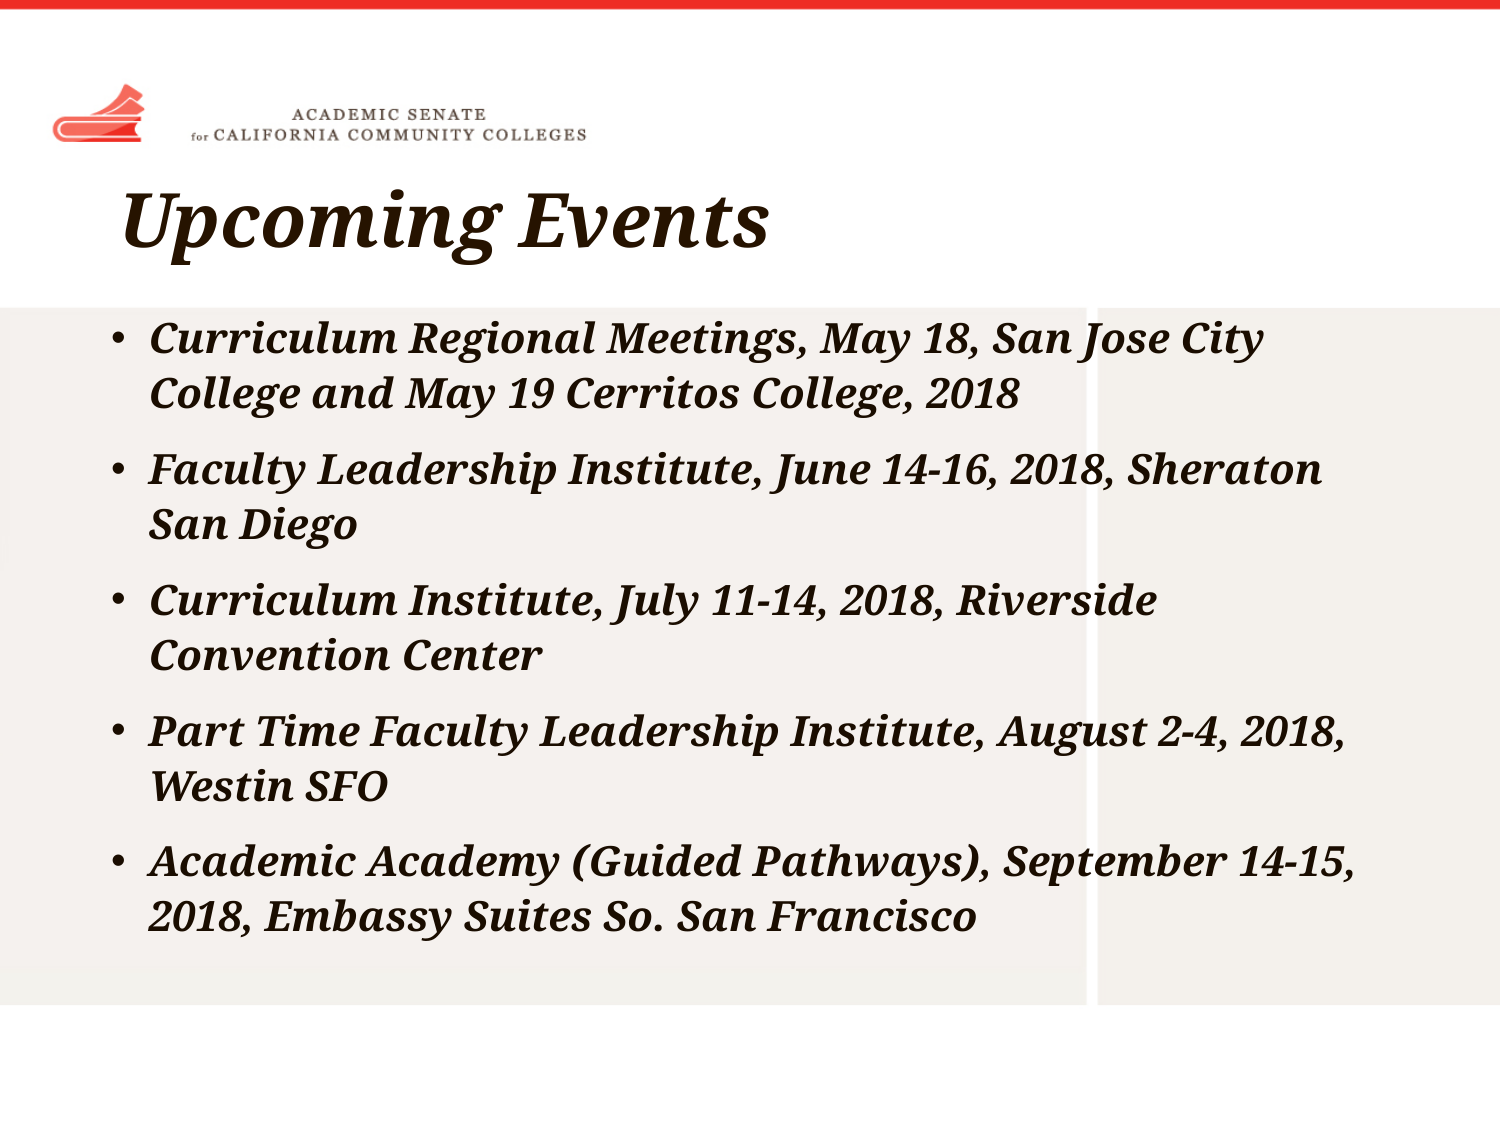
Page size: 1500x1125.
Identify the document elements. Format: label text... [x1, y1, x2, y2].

list Curriculum Regional Meetings, May 18, San Jose City College and May 19 Cerritos College, 2018 Faculty Leadership Institute, June 14-16, 2018, Sheraton San Diego Curriculum Institute, July 11-14, 2018, Riverside Convention Center Part Time Faculty Leadership Institute, August 2-4, 2018, Westin SFO Academic Academy (Guided Pathways), September 14-15, 2018, Embassy Suites So. San Francisco [95, 299, 1398, 1067]
picture [0, 0, 1500, 1125]
title Upcoming Events [103, 148, 1397, 299]
